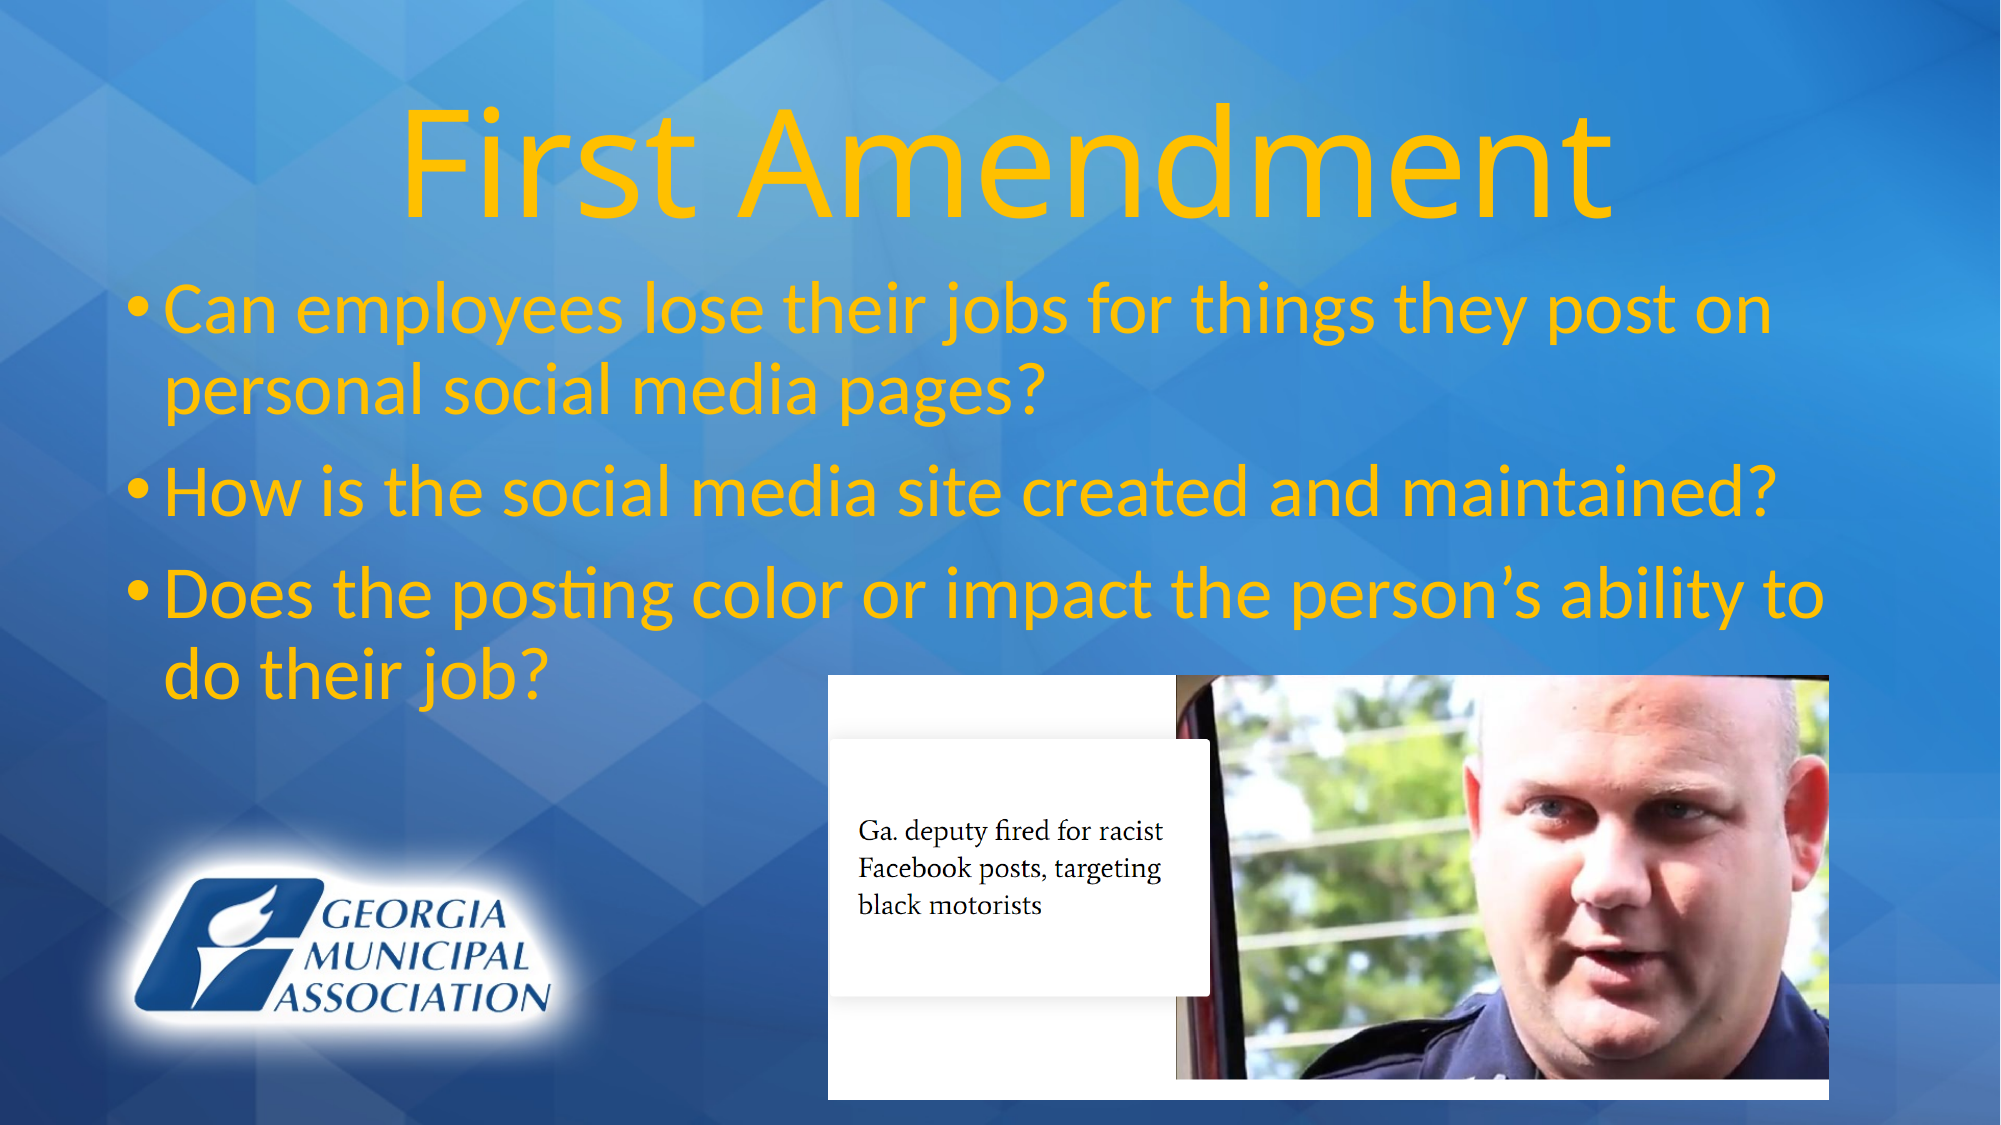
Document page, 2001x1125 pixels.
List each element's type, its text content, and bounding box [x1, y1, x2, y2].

title First Amendment [10, 59, 2000, 278]
list Can employees lose their jobs for things they post on personal social media pages? How is the social media site created and maintained? Does the posting color or impact the person’s ability to do their job? [110, 261, 1851, 928]
picture [0, 0, 2001, 1125]
